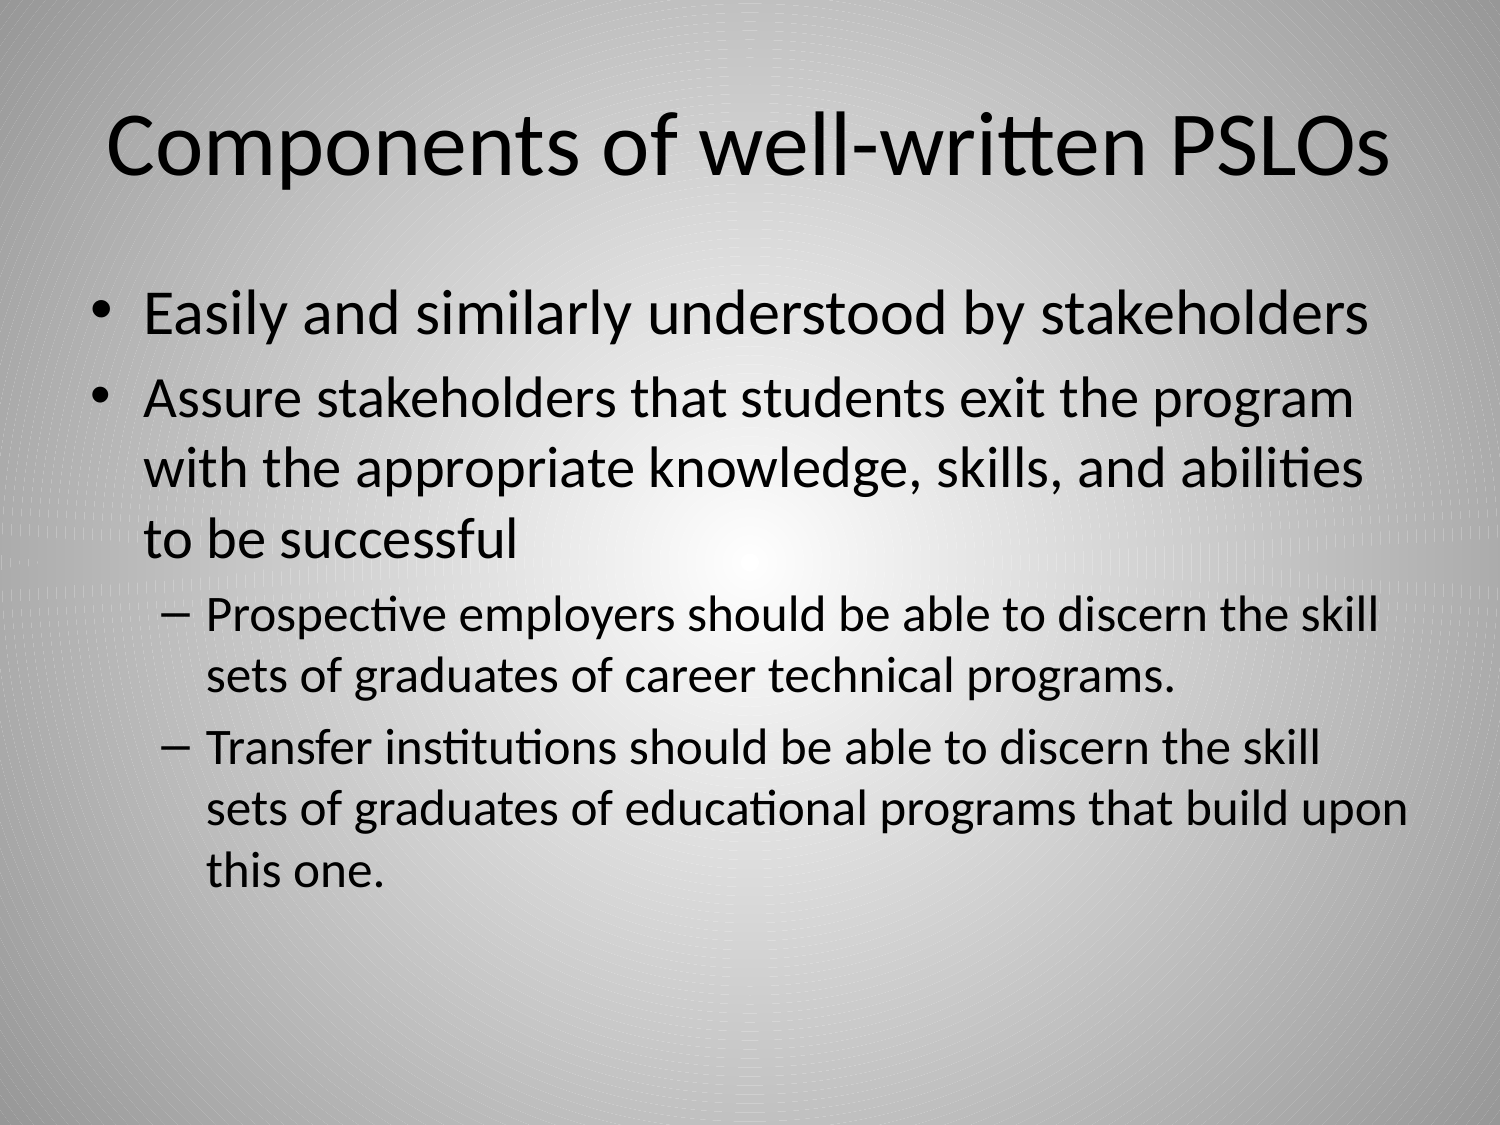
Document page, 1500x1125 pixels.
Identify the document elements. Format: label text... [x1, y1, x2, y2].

list Easily and similarly understood by stakeholders Assure stakeholders that students exit the program with the appropriate knowledge, skills, and abilities to be successful Prospective employers should be able to discern the skill sets of graduates of career technical programs. Transfer institutions should be able to discern the skill sets of graduates of educational programs that build upon this one. [75, 262, 1425, 1005]
title Components of well-written PSLOs [75, 45, 1425, 233]
